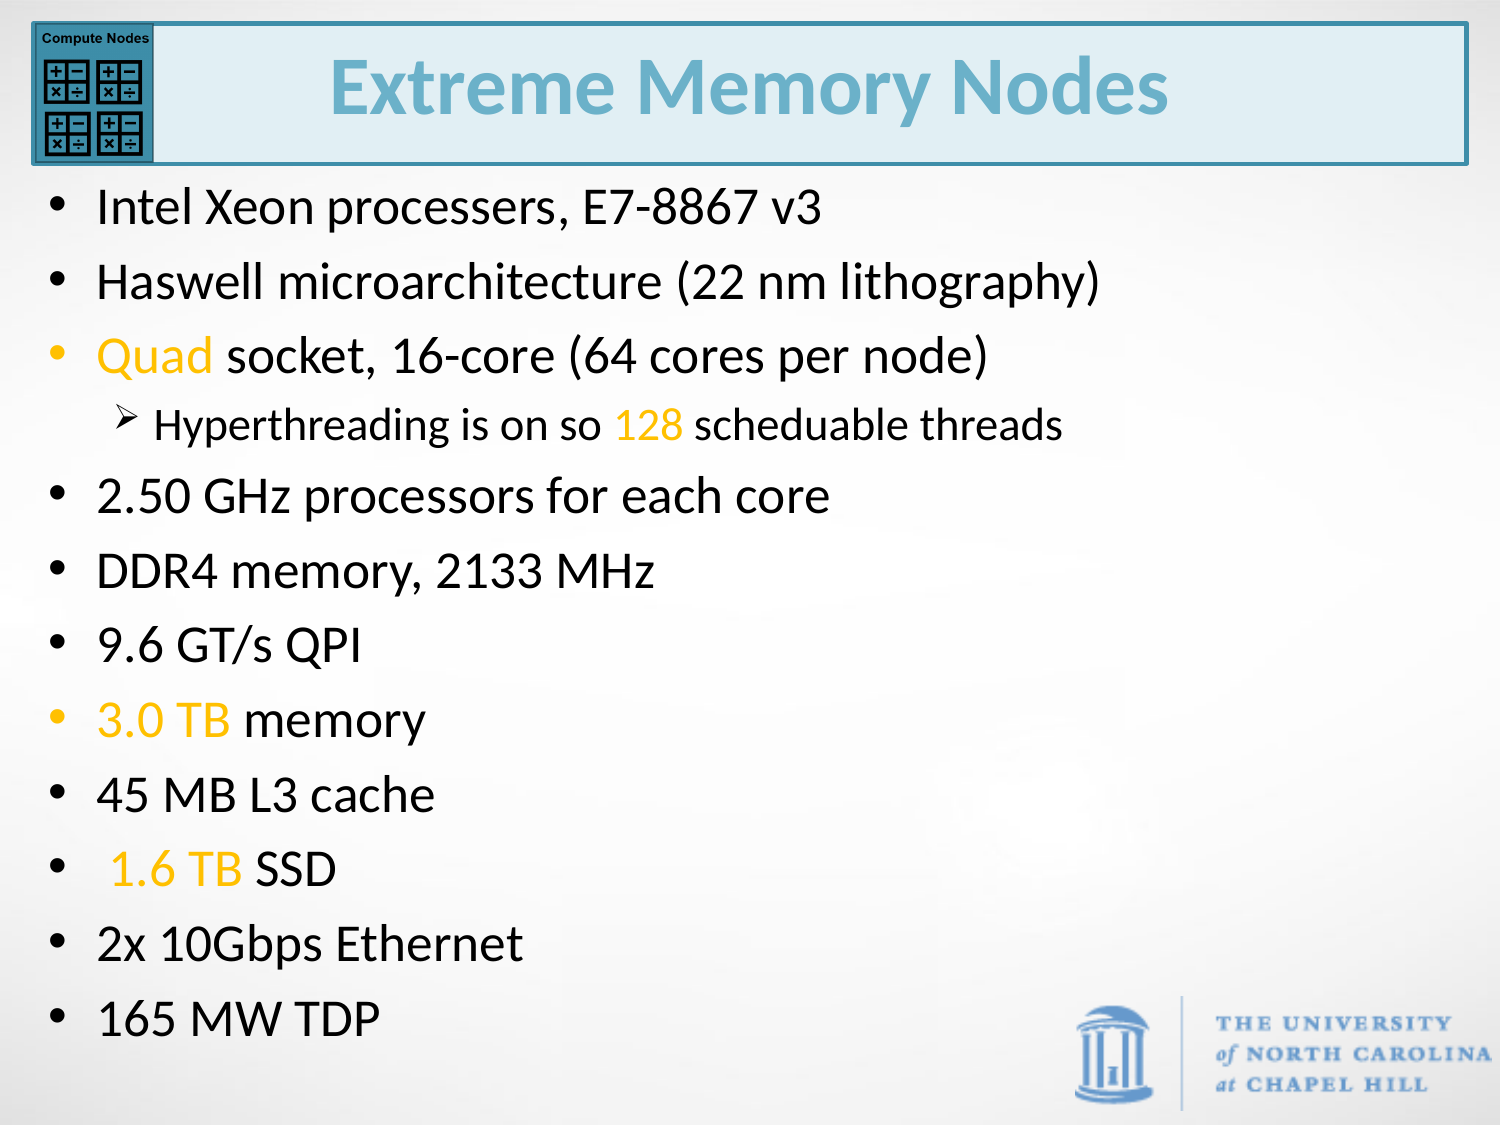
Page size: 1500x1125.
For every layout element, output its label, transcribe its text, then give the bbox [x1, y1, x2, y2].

picture [0, 0, 1500, 1125]
title Extreme Memory Nodes [160, 23, 1467, 164]
text_box Intel Xeon processers, E7-8867 v3 Haswell microarchitecture (22 nm lithography) Quad socket, 16-core (64 cores per node) Hyperthreading is on so 128 scheduable threads 2.50 GHz processors for each core DDR4 memory, 2133 MHz 9.6 GT/s QPI 3.0 TB memory 45 MB L3 cache 1.6 TB SSD 2x 10Gbps Ethernet 165 MW TDP [33, 164, 1467, 1062]
